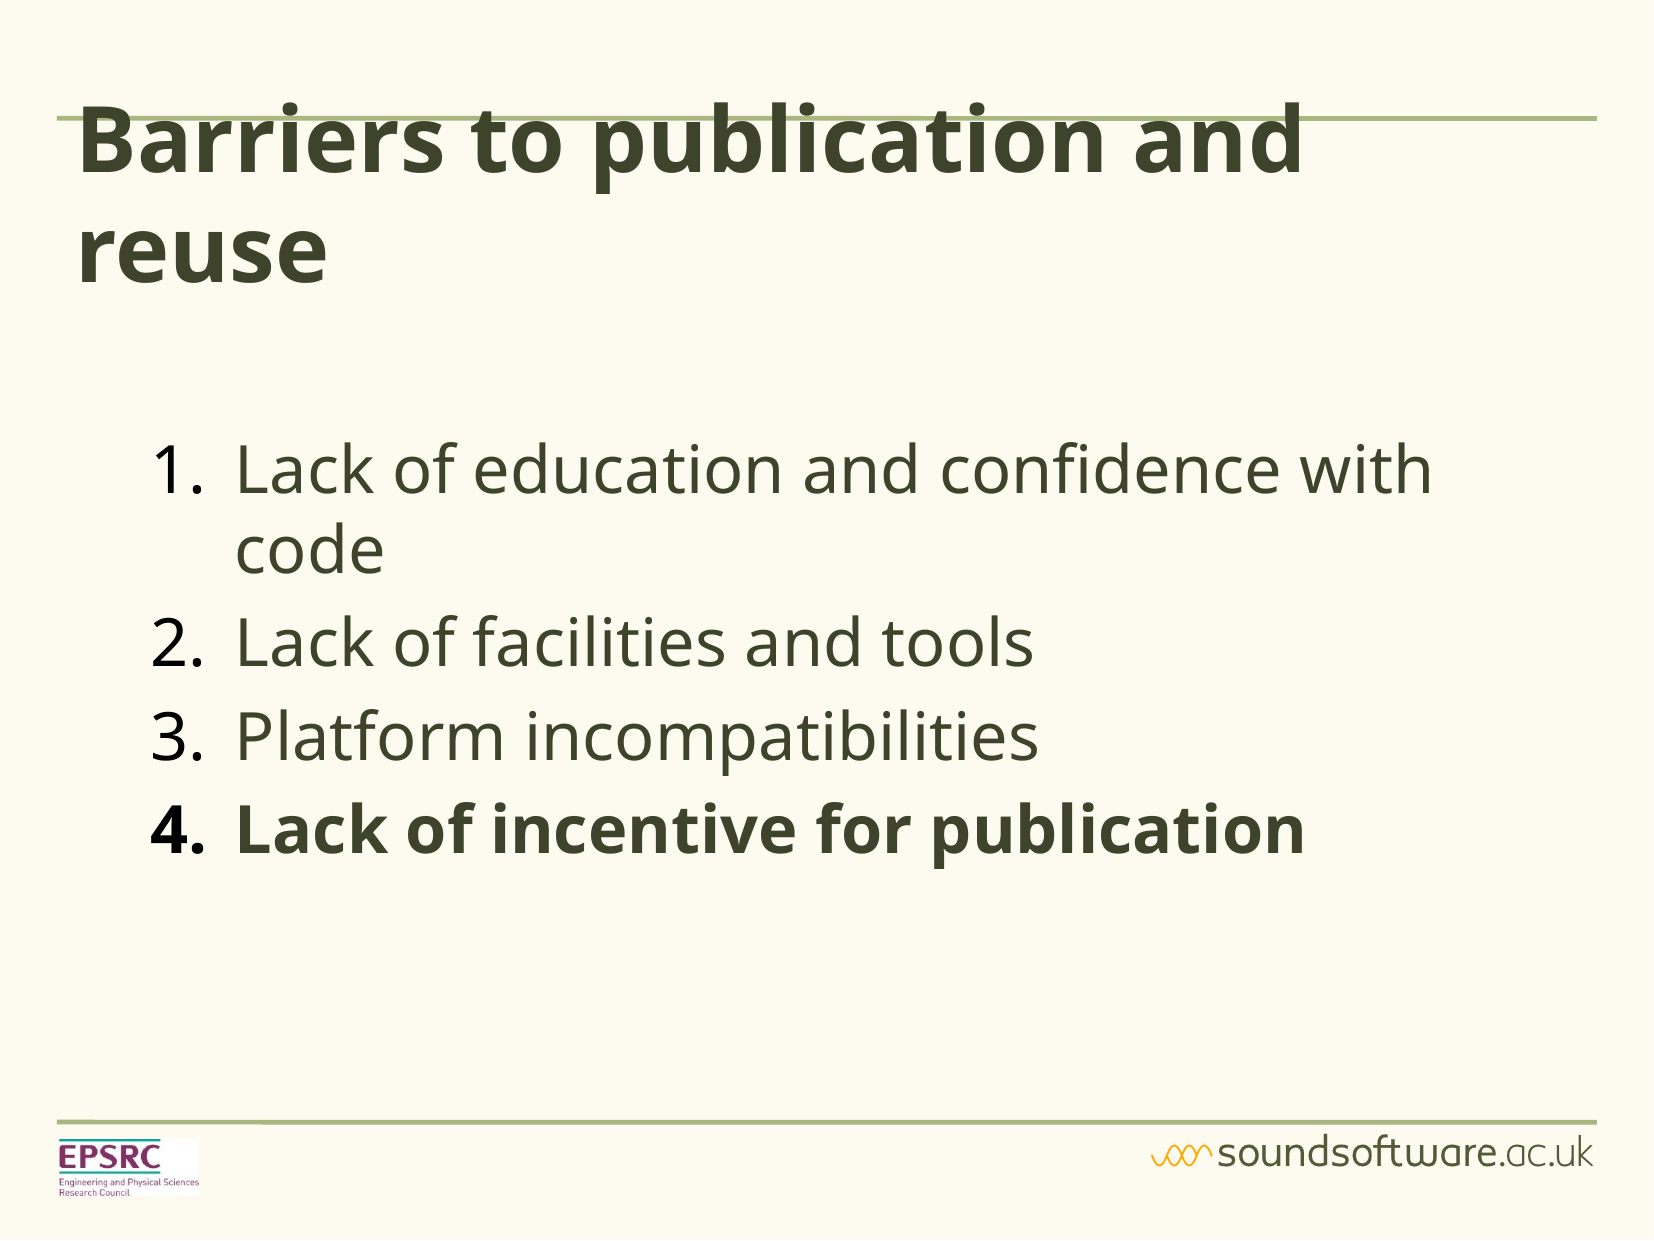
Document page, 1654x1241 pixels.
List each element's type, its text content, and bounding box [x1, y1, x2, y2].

text_box Barriers to publication and reuse [59, 118, 1593, 265]
picture [59, 1158, 199, 1196]
picture [1151, 1158, 1593, 1167]
text_box Lack of education and confidence with code Lack of facilities and tools Platform incompatibilities Lack of incentive for publication [59, 339, 1593, 1158]
